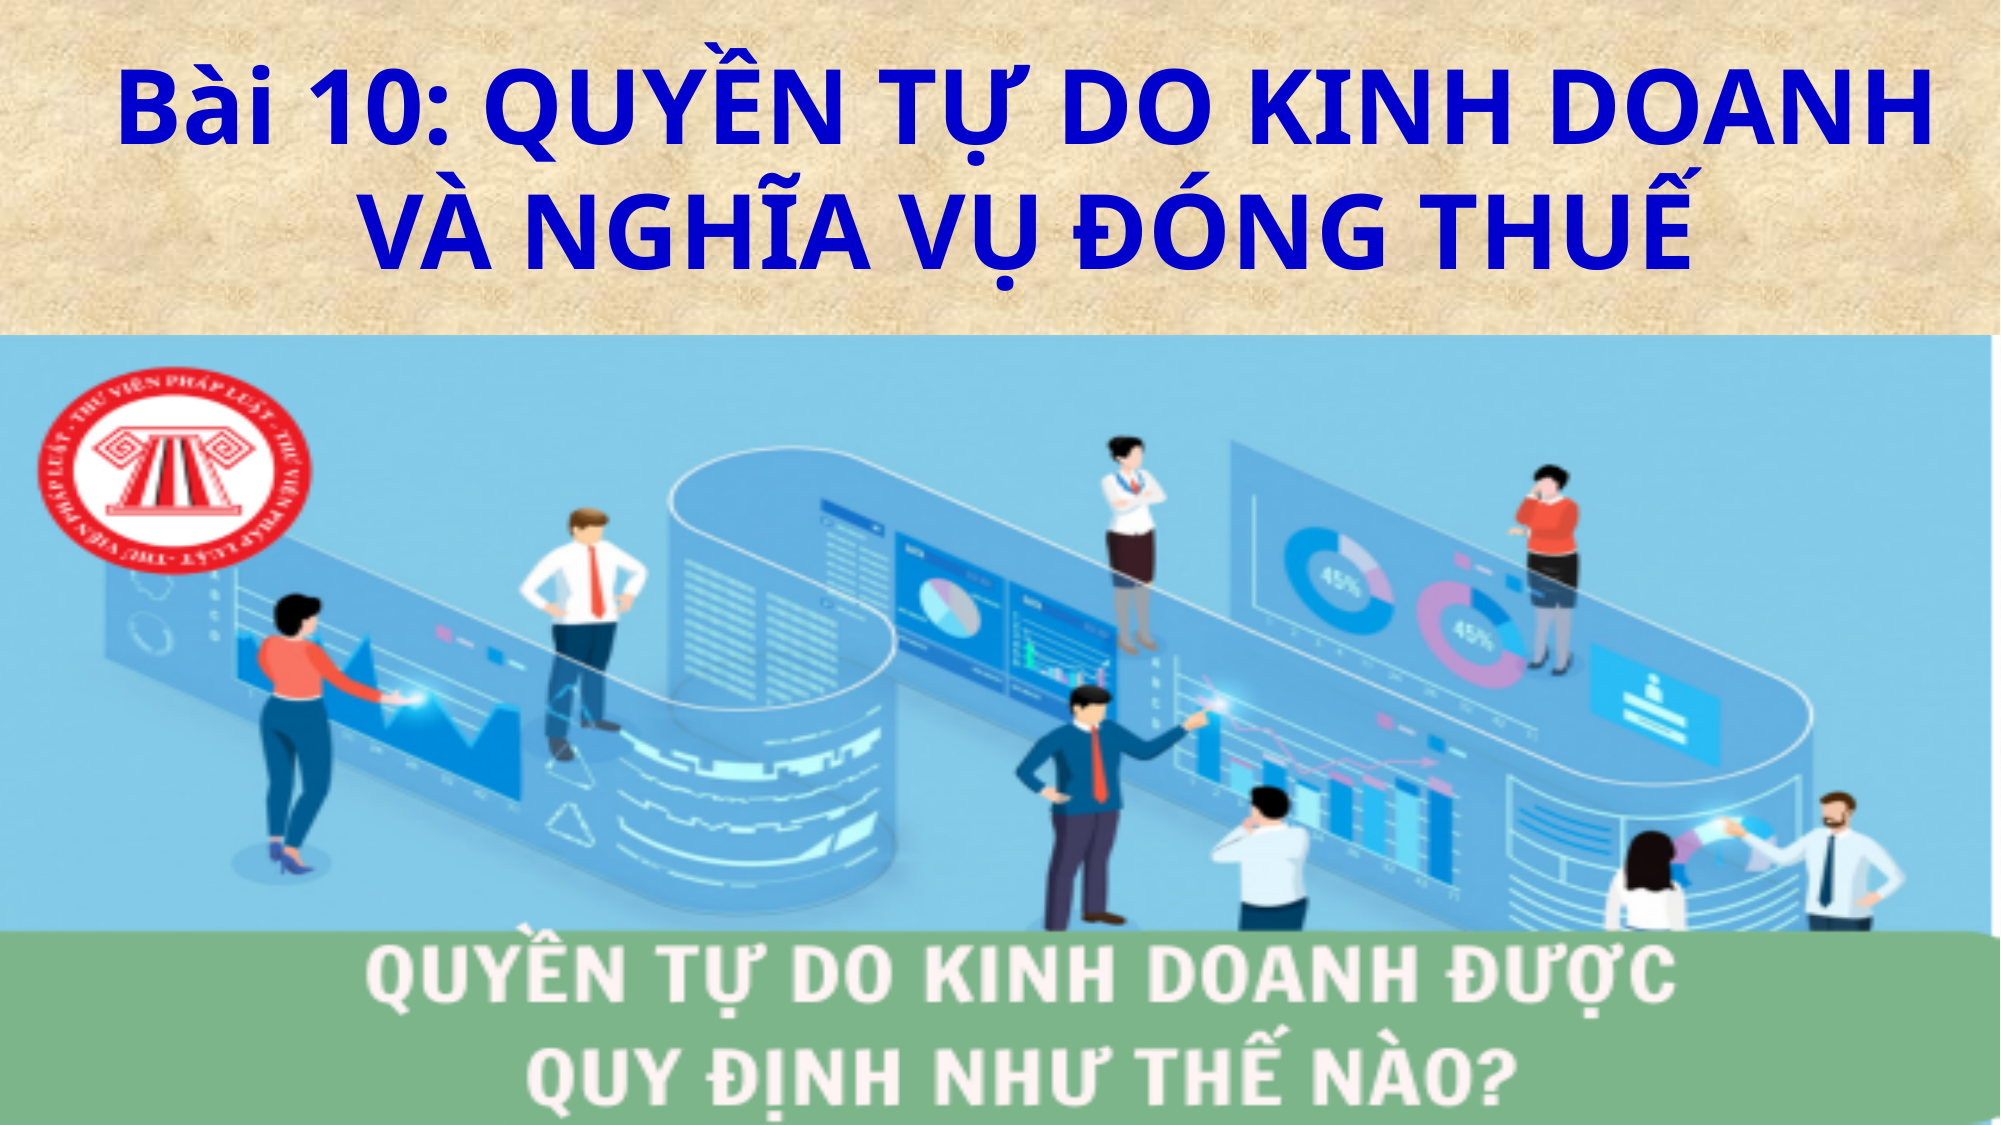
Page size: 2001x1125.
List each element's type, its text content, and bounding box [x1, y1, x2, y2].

text_box Bài 10: QUYỀN TỰ DO KINH DOANH VÀ NGHĨA VỤ ĐÓNG THUẾ [53, 32, 2000, 298]
picture [0, 0, 2001, 1125]
